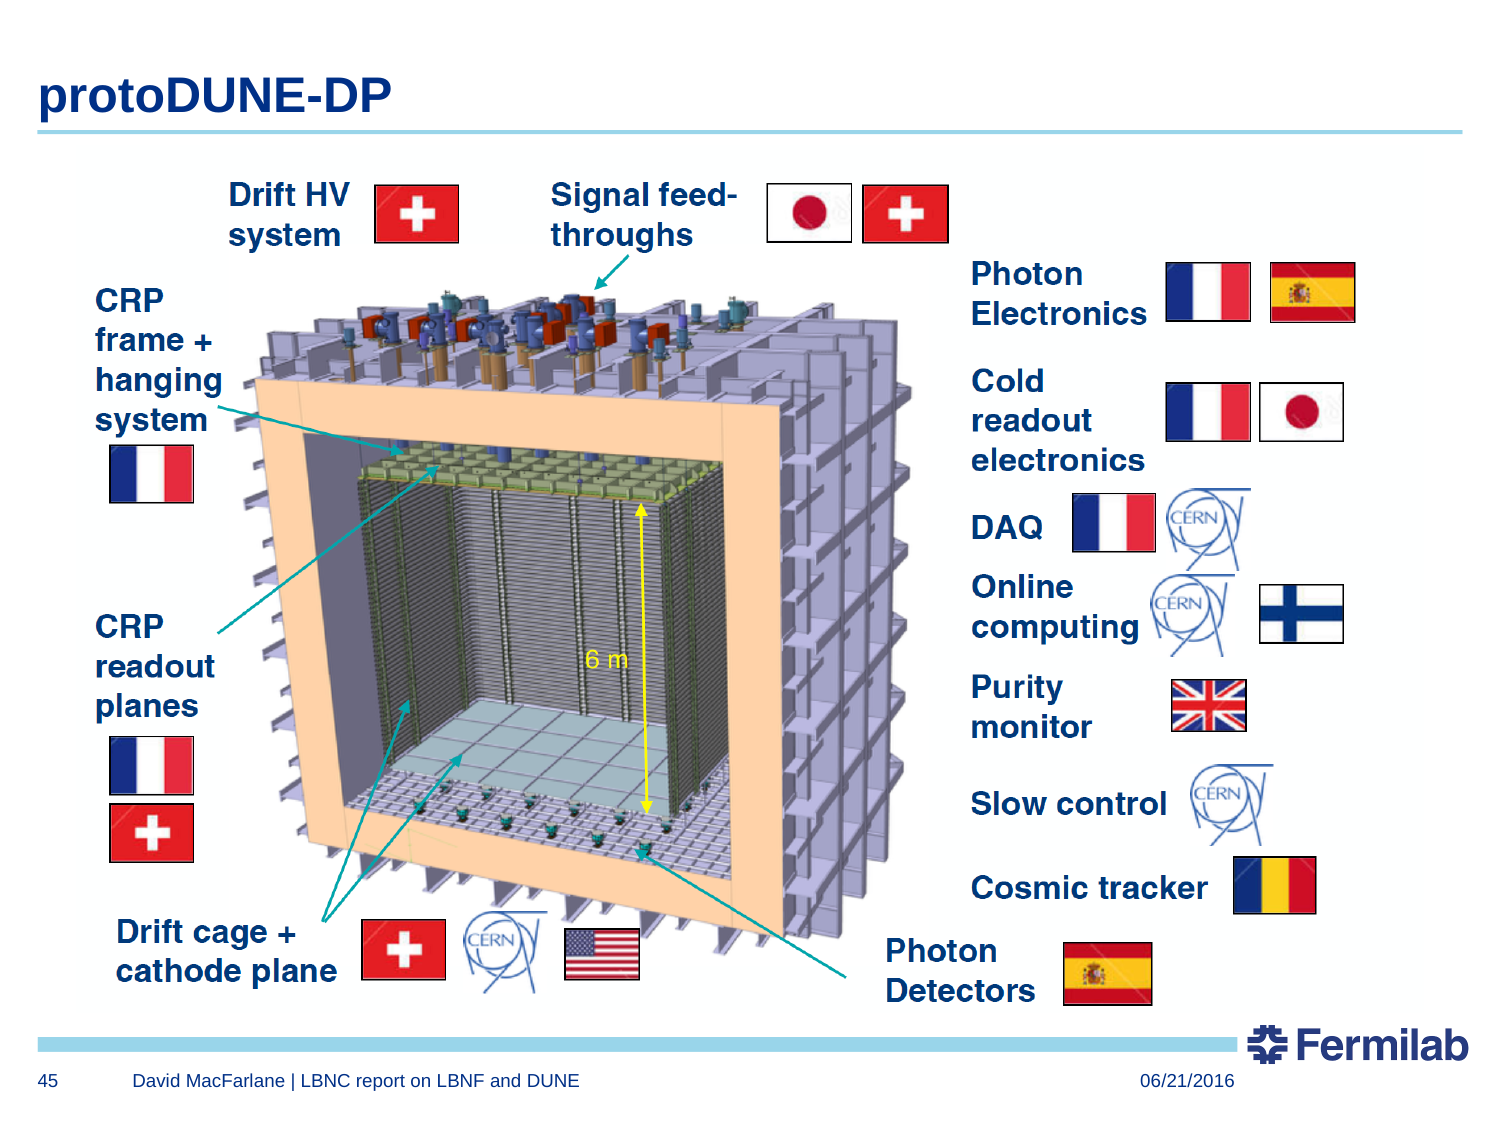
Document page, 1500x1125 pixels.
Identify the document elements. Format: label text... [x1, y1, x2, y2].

picture [0, 0, 1500, 1125]
slide_number 45 [37, 1068, 111, 1109]
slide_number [1058, 1068, 1235, 1109]
footer David MacFarlane | LBNC report on LBNF and DUNE [132, 1068, 1014, 1109]
title protoDUNE-DP [37, 17, 1463, 123]
